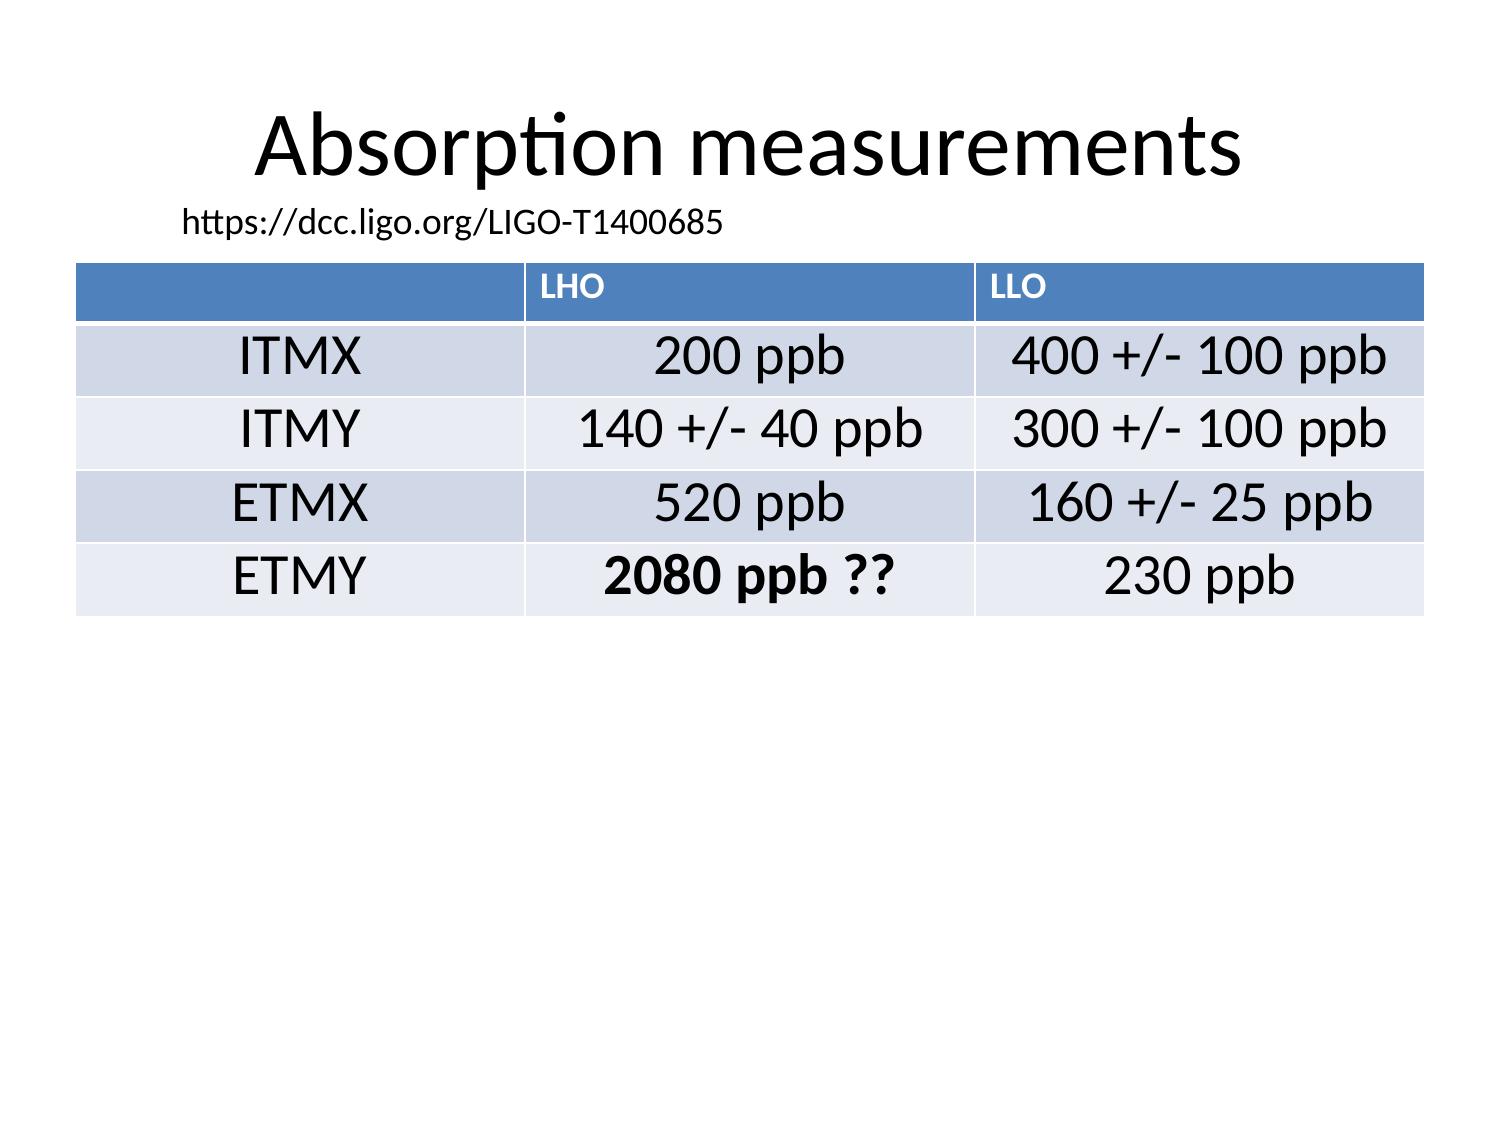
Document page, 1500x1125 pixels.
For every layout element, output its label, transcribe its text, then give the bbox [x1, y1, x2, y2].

table_header [76, 263, 524, 321]
text_box https://dcc.ligo.org/LIGO-T1400685 [166, 189, 740, 250]
table_cell 200 ppb [526, 326, 974, 396]
table_cell ETMX [76, 471, 524, 542]
table_header LLO [976, 263, 1424, 321]
table_cell 400 +/- 100 ppb [976, 326, 1424, 396]
table_cell ITMY [76, 398, 524, 469]
table_cell 300 +/- 100 ppb [976, 398, 1424, 469]
table_cell 230 ppb [976, 544, 1424, 616]
table_header LHO [526, 263, 974, 321]
table_cell 2080 ppb ?? [526, 544, 974, 616]
table_cell ITMX [76, 326, 524, 396]
table_cell 160 +/- 25 ppb [976, 471, 1424, 542]
table_cell 520 ppb [526, 471, 974, 542]
table_cell 140 +/- 40 ppb [526, 398, 974, 469]
title Absorption measurements [75, 45, 1425, 233]
table_cell ETMY [76, 544, 524, 616]
